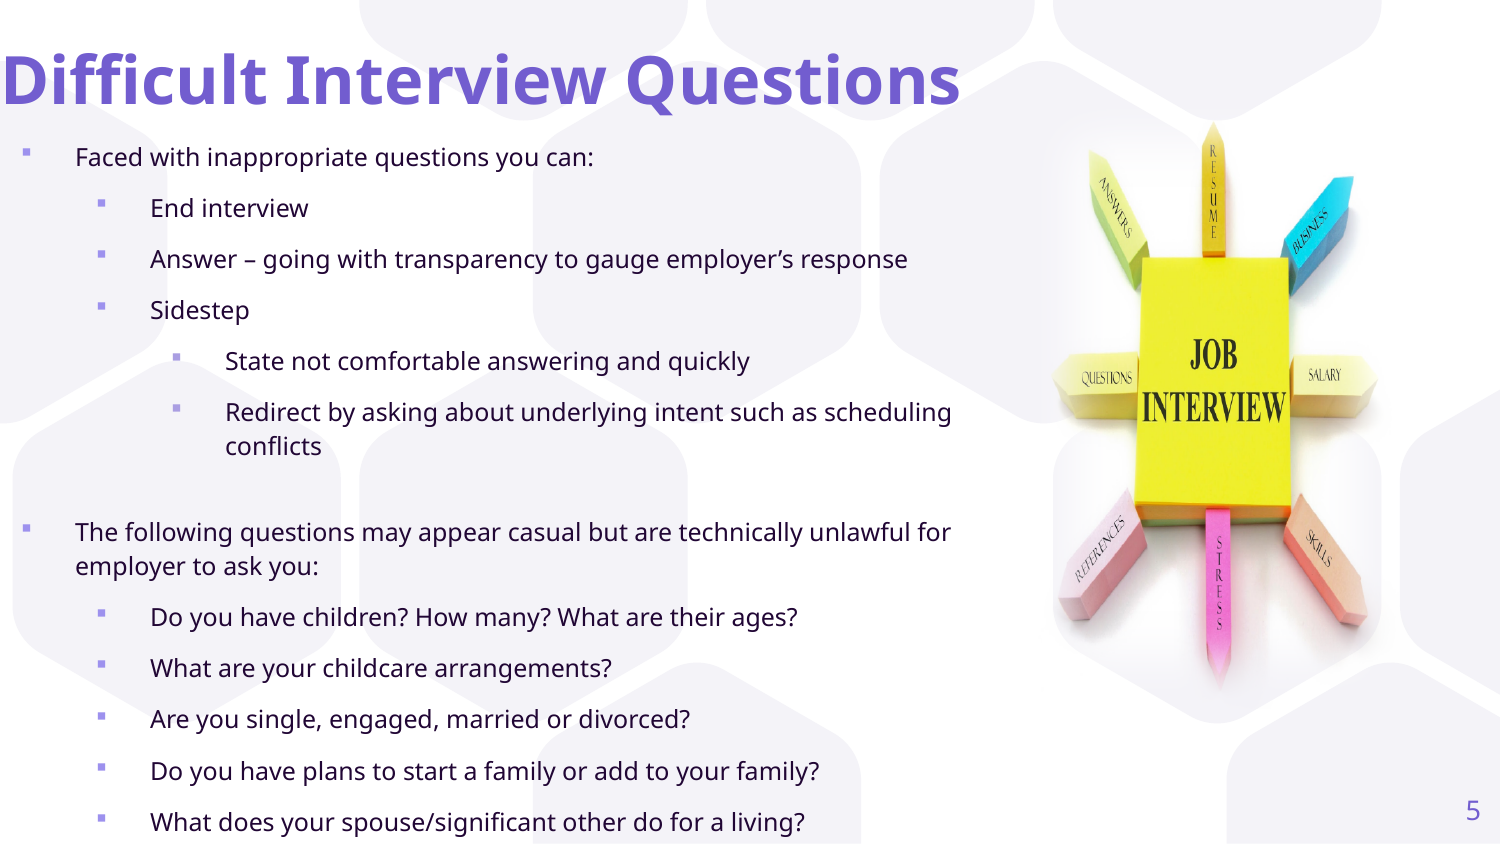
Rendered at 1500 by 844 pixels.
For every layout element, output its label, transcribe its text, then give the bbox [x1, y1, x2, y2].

picture [1020, 88, 1411, 710]
slide_number 5 [1391, 779, 1482, 844]
list Faced with inappropriate questions you can: End interview Answer – going with transparency to gauge employer’s response Sidestep State not comfortable answering and quickly Redirect by asking about underlying intent such as scheduling conflicts The following questions may appear casual but are technically unlawful for employer to ask you: Do you have children? How many? What are their ages? What are your childcare arrangements? Are you single, engaged, married or divorced? Do you have plans to start a family or add to your family? What does your spouse/significant other do for a living? [0, 136, 986, 710]
title Difficult Interview Questions [0, 0, 1021, 166]
